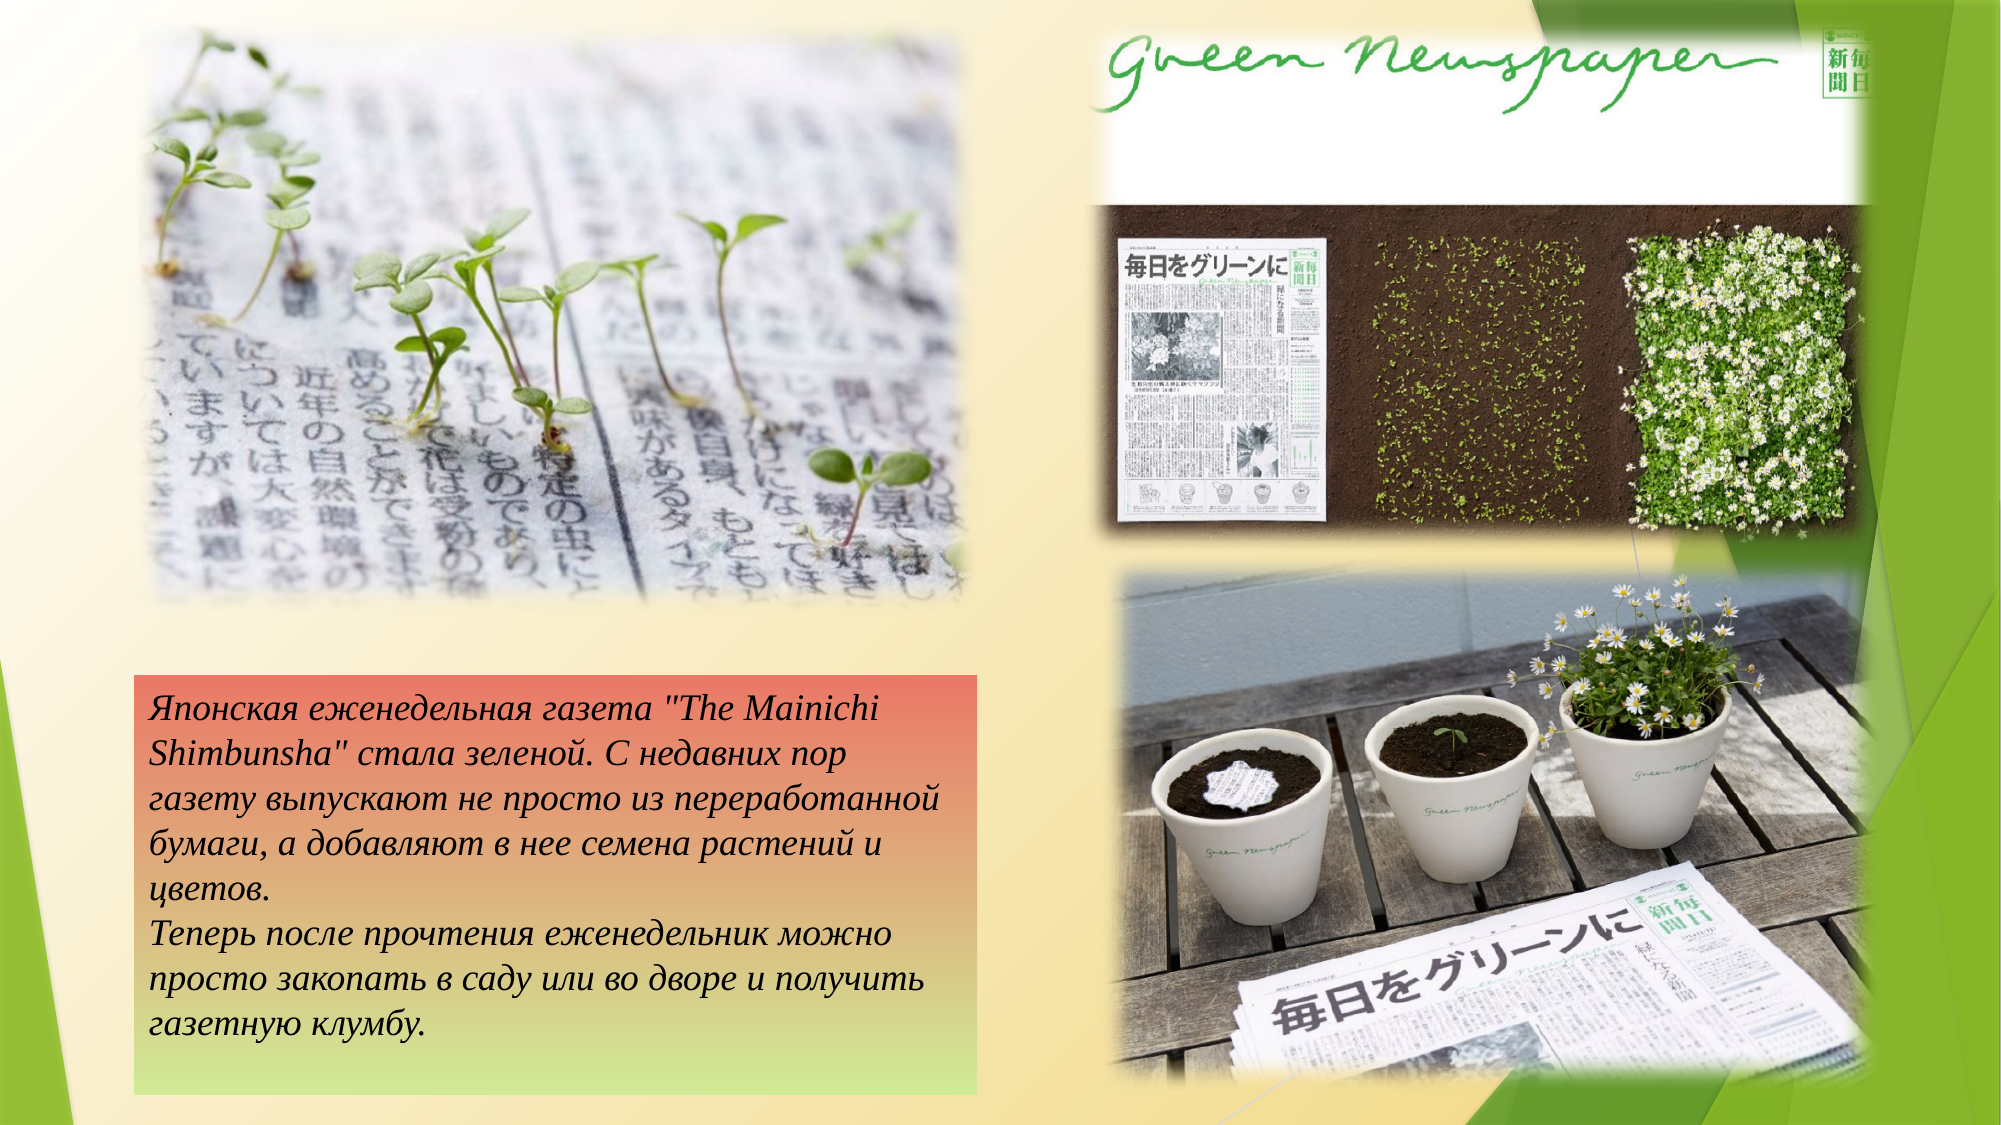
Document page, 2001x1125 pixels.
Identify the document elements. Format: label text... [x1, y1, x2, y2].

picture [133, 17, 978, 614]
picture [1083, 17, 1881, 1092]
text_box Японская еженедельная газета "The Mainichi Shimbunsha" стала зеленой. С недавних пор газету выпускают не просто из переработанной бумаги, а добавляют в нее семена растений и цветов. Теперь после прочтения еженедельник можно просто закопать в саду или во дворе и получить газетную клумбу. [134, 675, 978, 1095]
